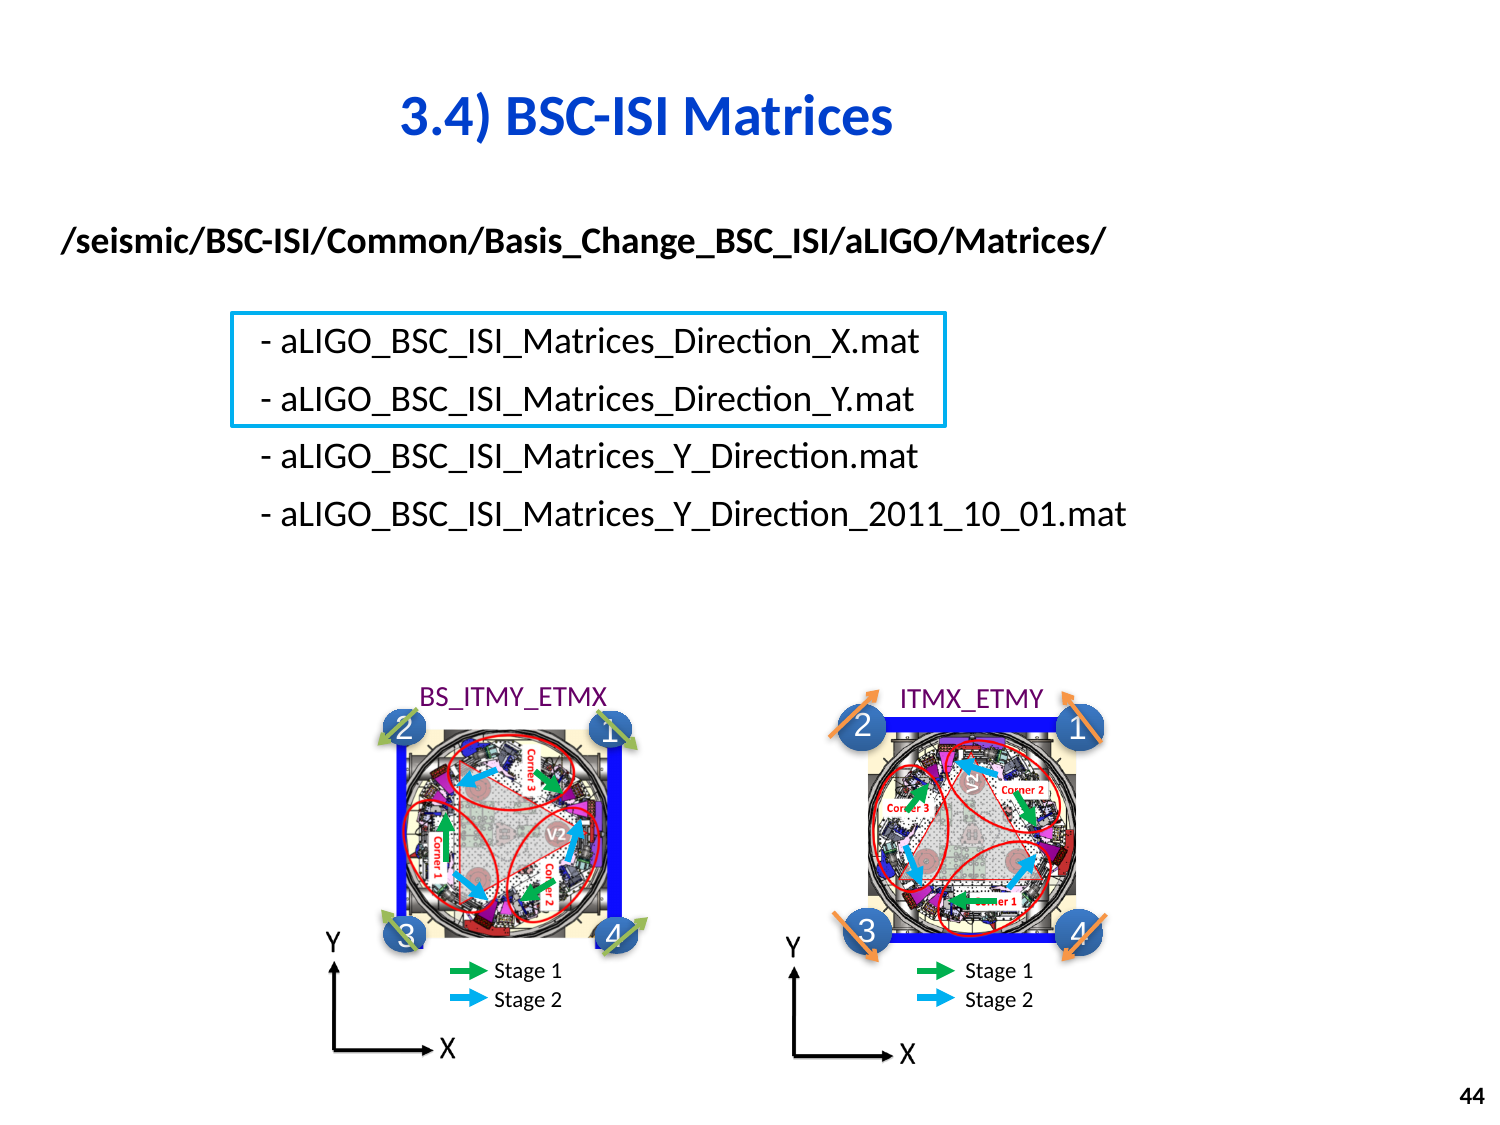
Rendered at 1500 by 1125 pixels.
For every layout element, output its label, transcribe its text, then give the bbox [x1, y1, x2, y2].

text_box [828, 671, 1111, 1021]
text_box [377, 669, 649, 1021]
picture [304, 912, 475, 1087]
text_box /seismic/BSC-ISI/Common/Basis_Change_BSC_ISI/aLIGO/Matrices/ [45, 208, 1134, 269]
text_box - aLIGO_BSC_ISI_Matrices_Direction_X.mat - aLIGO_BSC_ISI_Matrices_Direction_Y.mat - aLIGO_BSC_ISI_Matrices_Y_Direction.mat - aLIGO_BSC_ISI_Matrices_Y_Direction_2011_10_01.mat [245, 308, 1221, 541]
text_box [230, 311, 947, 428]
picture [764, 917, 935, 1092]
text_box 3.4) BSC-ISI Matrices [384, 69, 910, 155]
slide_number 44 [1437, 1065, 1500, 1125]
